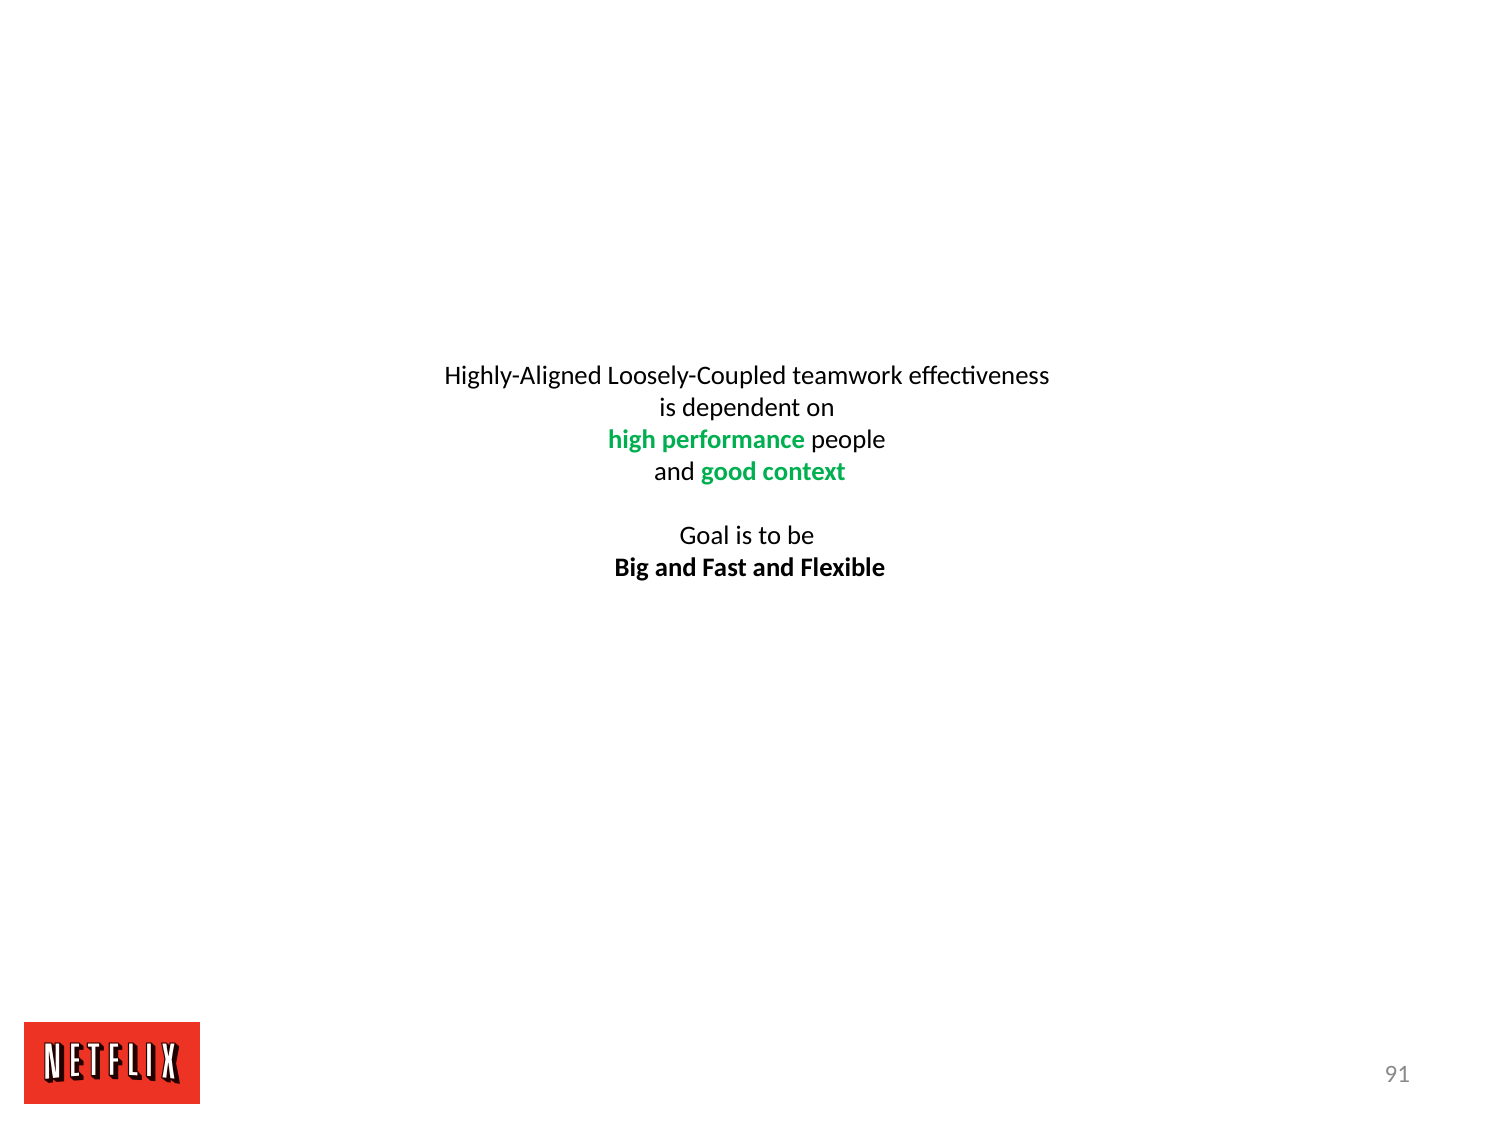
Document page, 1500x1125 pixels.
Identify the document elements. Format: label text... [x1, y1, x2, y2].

picture [24, 1022, 200, 1104]
slide_number 91 [1074, 1042, 1425, 1103]
title Highly-Aligned Loosely-Coupled teamwork effectiveness is dependent on high performance people and good context Goal is to be Big and Fast and Flexible [112, 349, 1388, 591]
